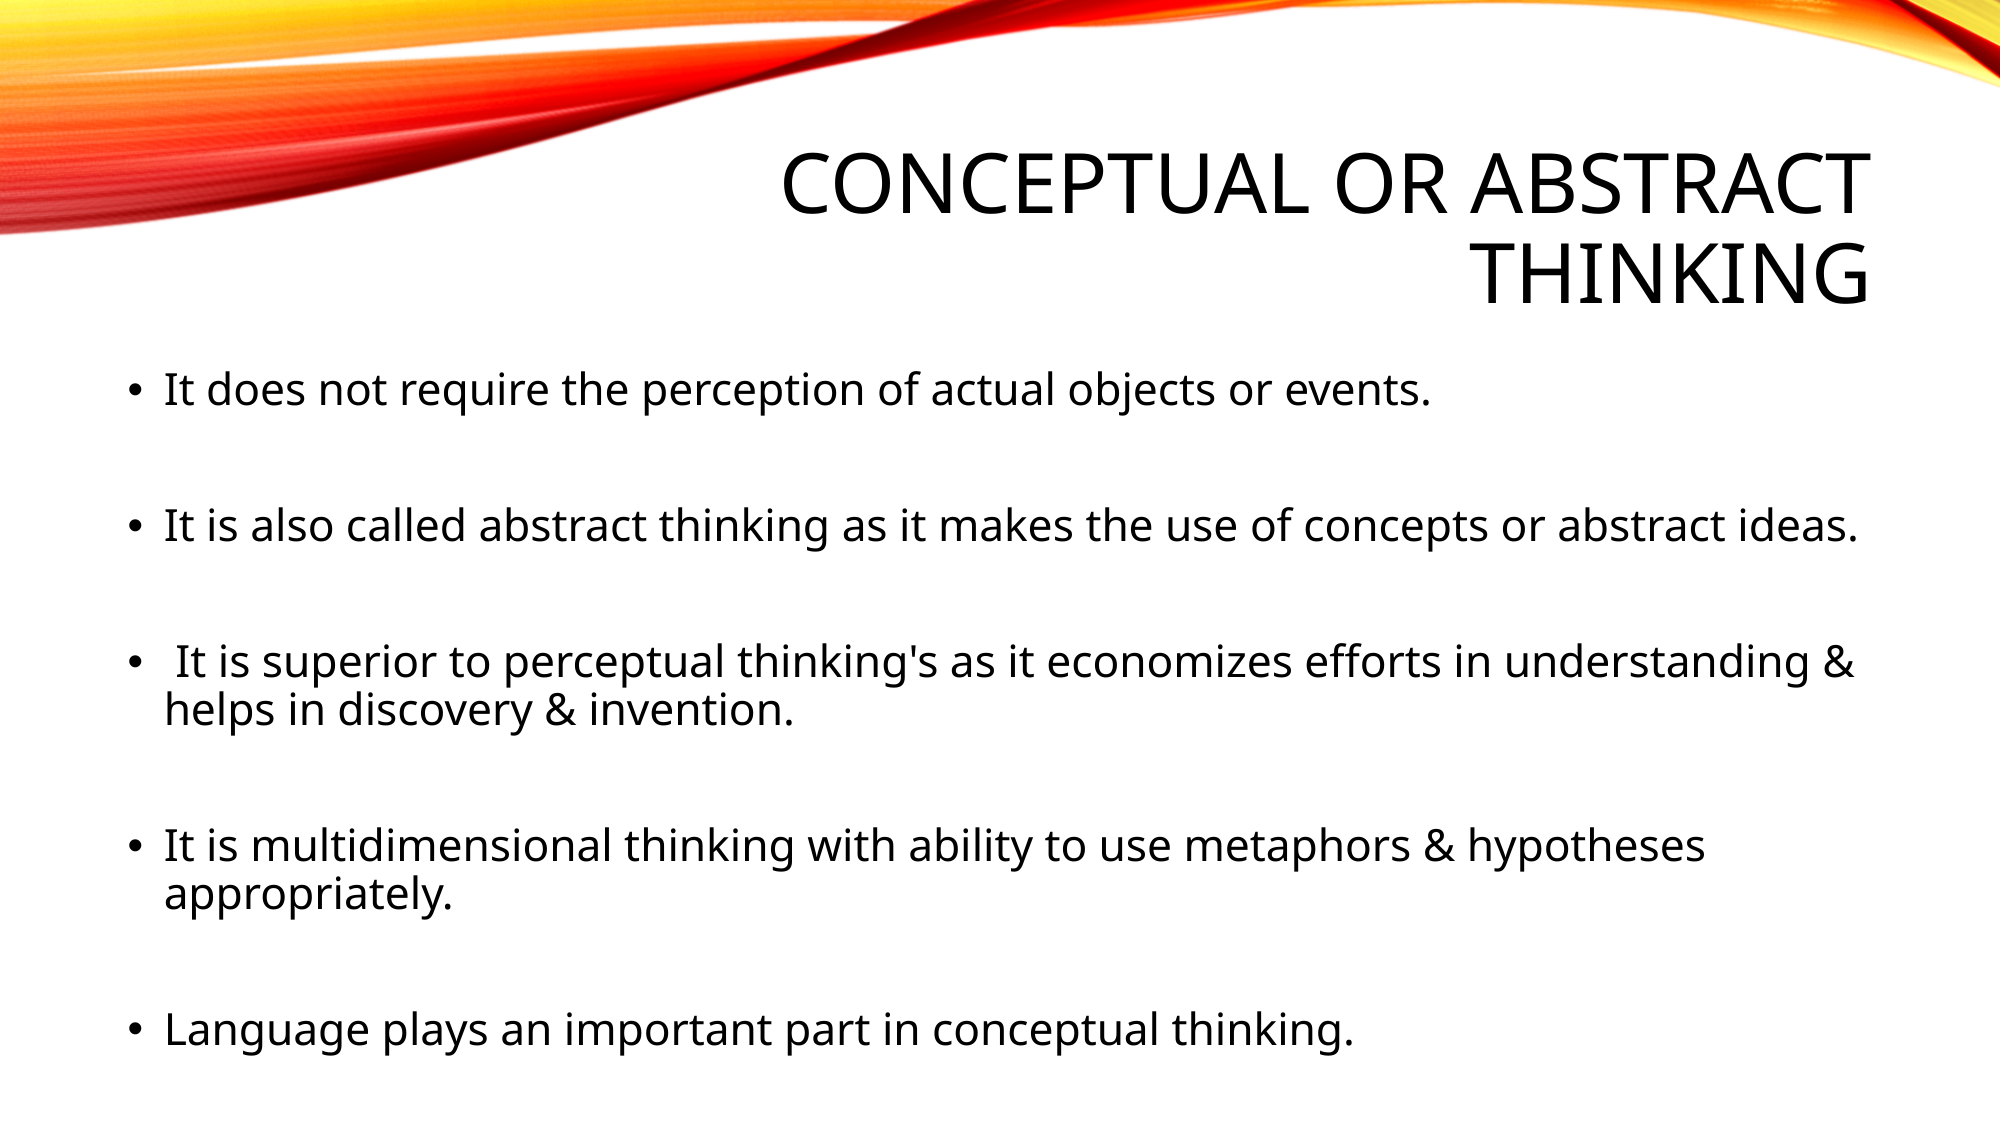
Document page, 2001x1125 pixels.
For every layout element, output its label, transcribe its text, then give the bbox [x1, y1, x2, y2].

list It does not require the perception of actual objects or events. It is also called abstract thinking as it makes the use of concepts or abstract ideas. It is superior to perceptual thinking's as it economizes efforts in understanding & helps in discovery & invention. It is multidimensional thinking with ability to use metaphors & hypotheses appropriately. Language plays an important part in conceptual thinking. [112, 360, 1888, 1074]
picture [0, 0, 2000, 237]
title Conceptual or abstract thinking [474, 125, 1888, 338]
